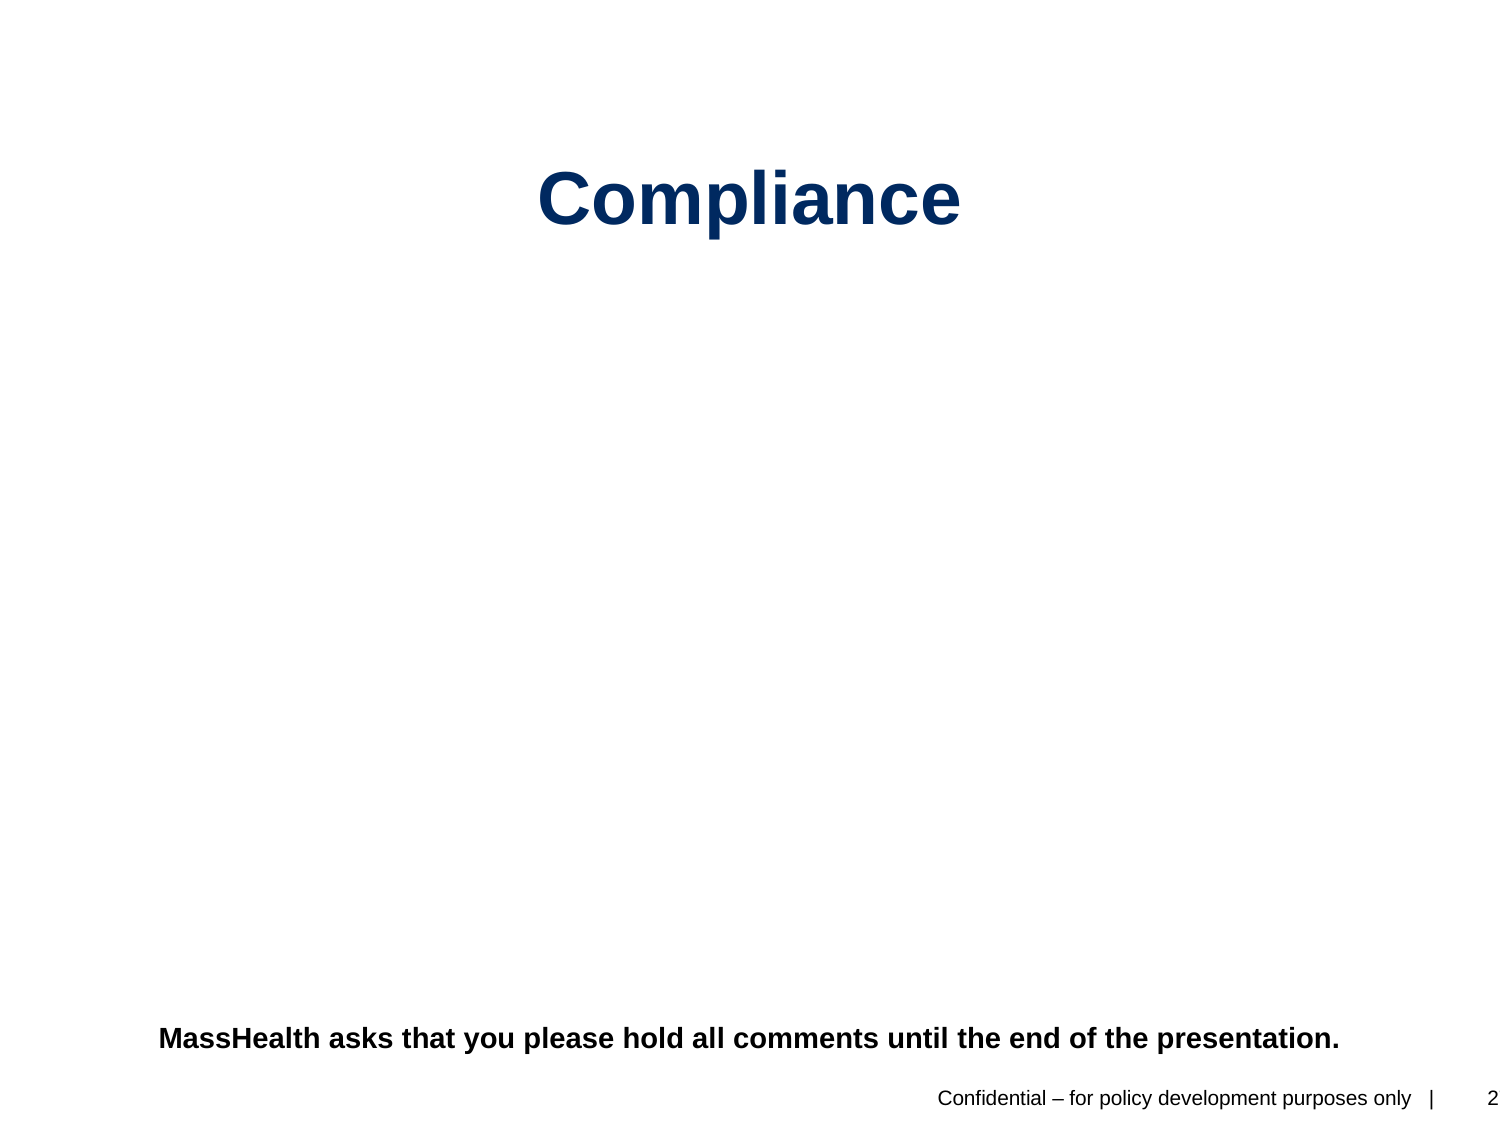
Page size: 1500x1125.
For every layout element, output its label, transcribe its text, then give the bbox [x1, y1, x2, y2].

title Compliance [89, 149, 1411, 241]
text_box MassHealth asks that you please hold all comments until the end of the presentation. [108, 1012, 1392, 1063]
